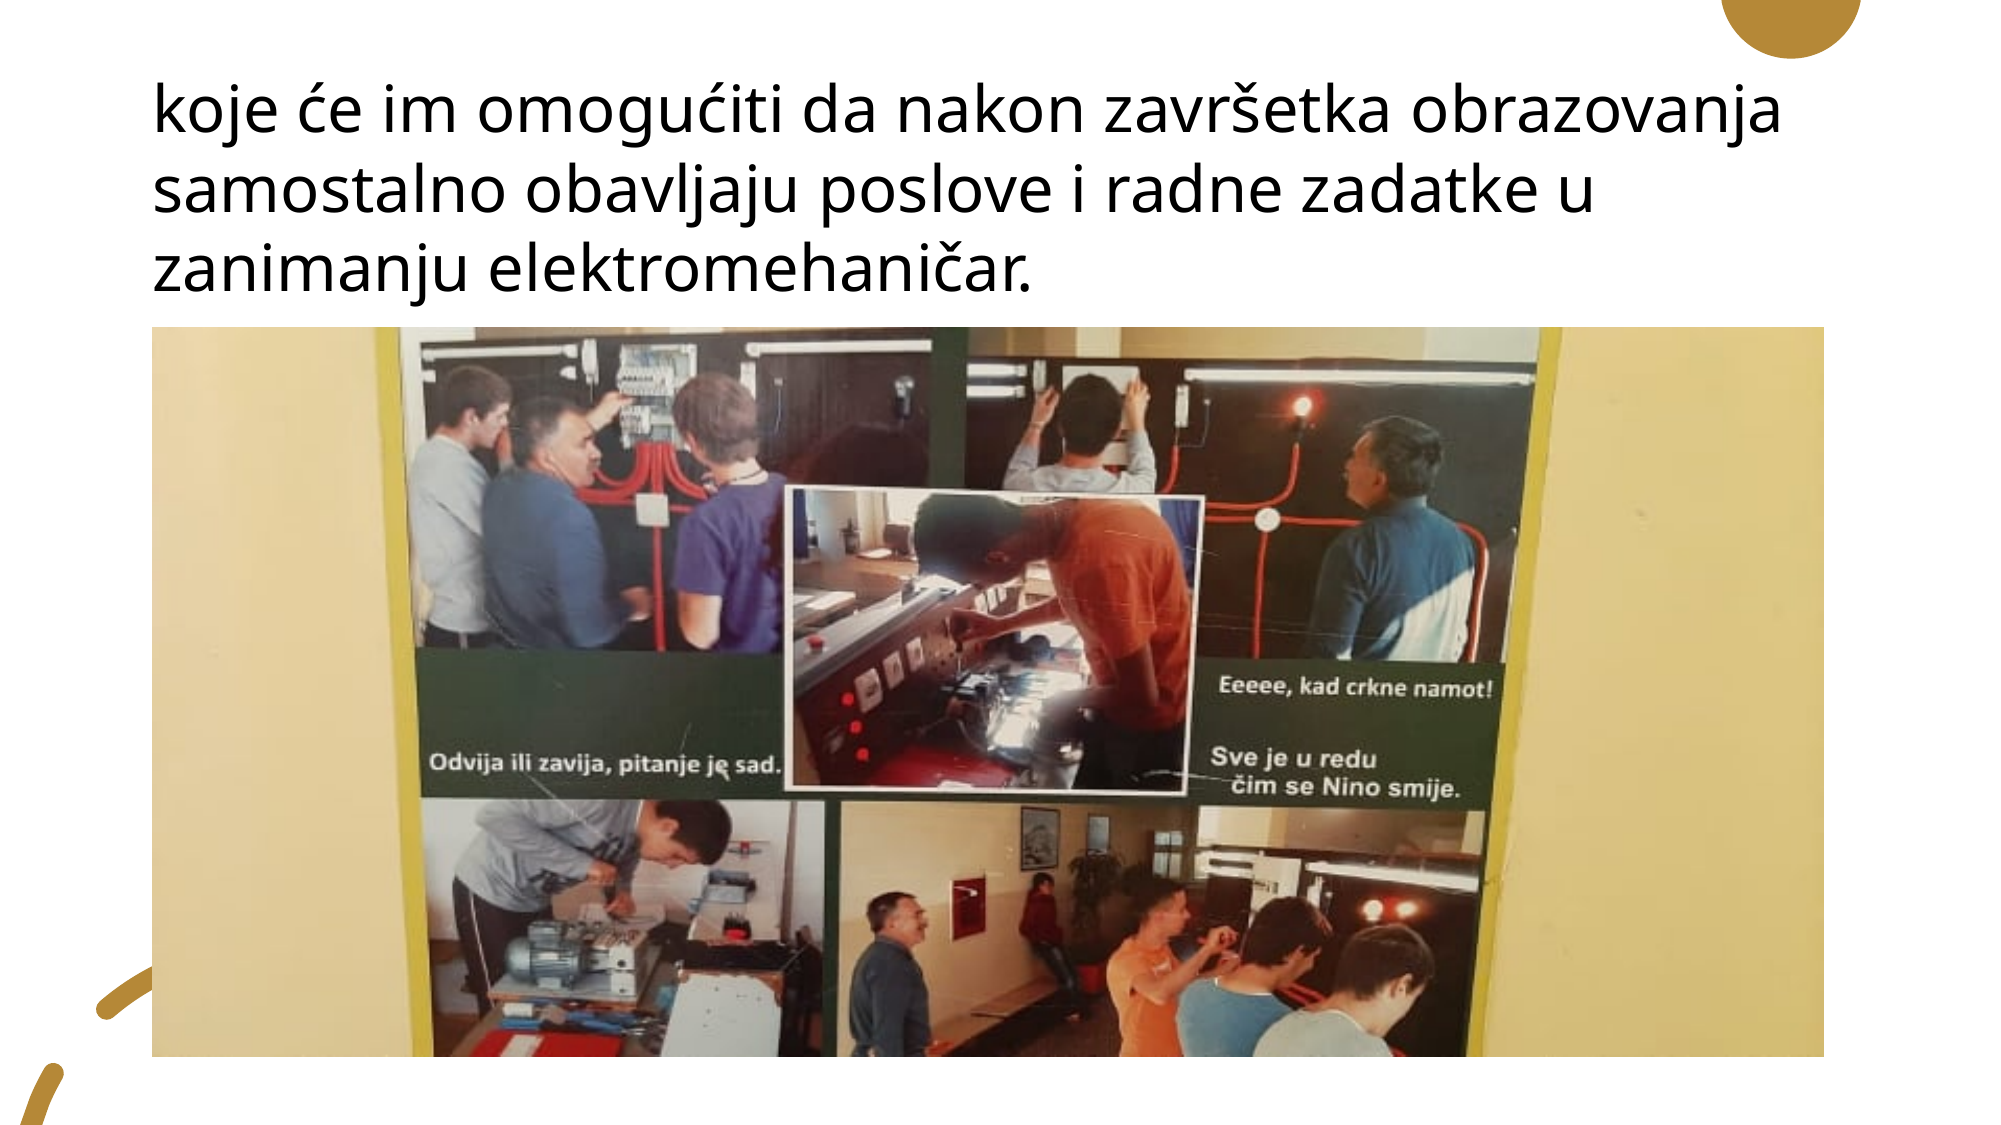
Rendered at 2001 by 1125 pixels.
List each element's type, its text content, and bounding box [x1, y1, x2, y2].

picture [152, 327, 1824, 1057]
text_box koje će im omogućiti da nakon završetka obrazovanja samostalno obavljaju poslove i radne zadatke u zanimanju elektromehaničar. [137, 59, 1863, 317]
